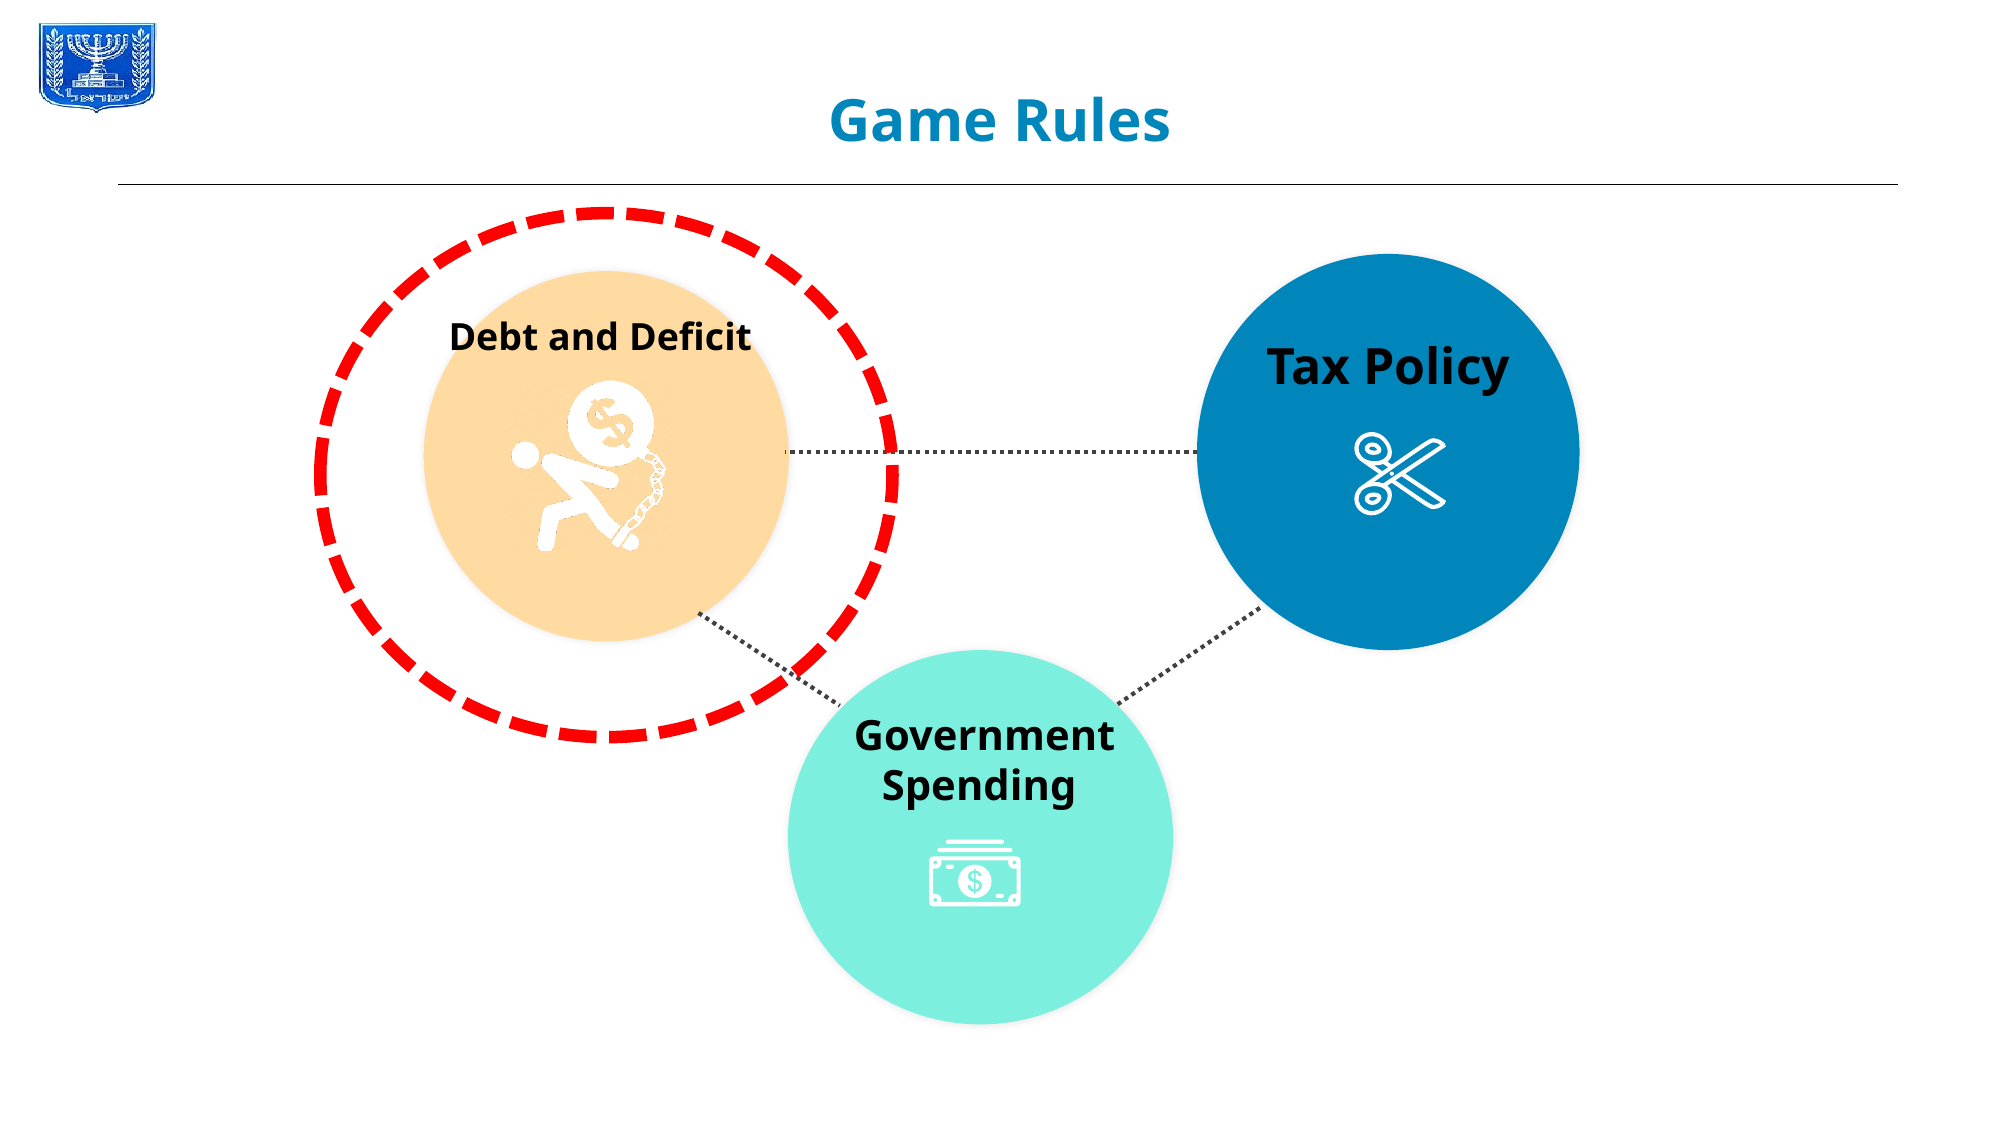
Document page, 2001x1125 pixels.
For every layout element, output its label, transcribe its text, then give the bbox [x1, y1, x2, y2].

text_box [319, 212, 894, 739]
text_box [698, 612, 840, 706]
text_box [945, 839, 1004, 844]
text_box [1354, 432, 1446, 516]
text_box Government Spending [785, 701, 1185, 817]
text_box Tax Policy [1203, 327, 1574, 403]
picture [505, 380, 676, 552]
text_box [937, 847, 1013, 853]
text_box [847, 649, 1115, 701]
text_box [786, 817, 1175, 1026]
picture [23, 19, 174, 114]
text_box [235, 187, 1705, 304]
title Game Rules [219, 57, 1780, 187]
text_box [1195, 398, 1581, 652]
text_box [1238, 252, 1538, 327]
text_box [929, 856, 1021, 907]
text_box Debt and Deficit [433, 305, 768, 365]
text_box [1116, 607, 1260, 705]
